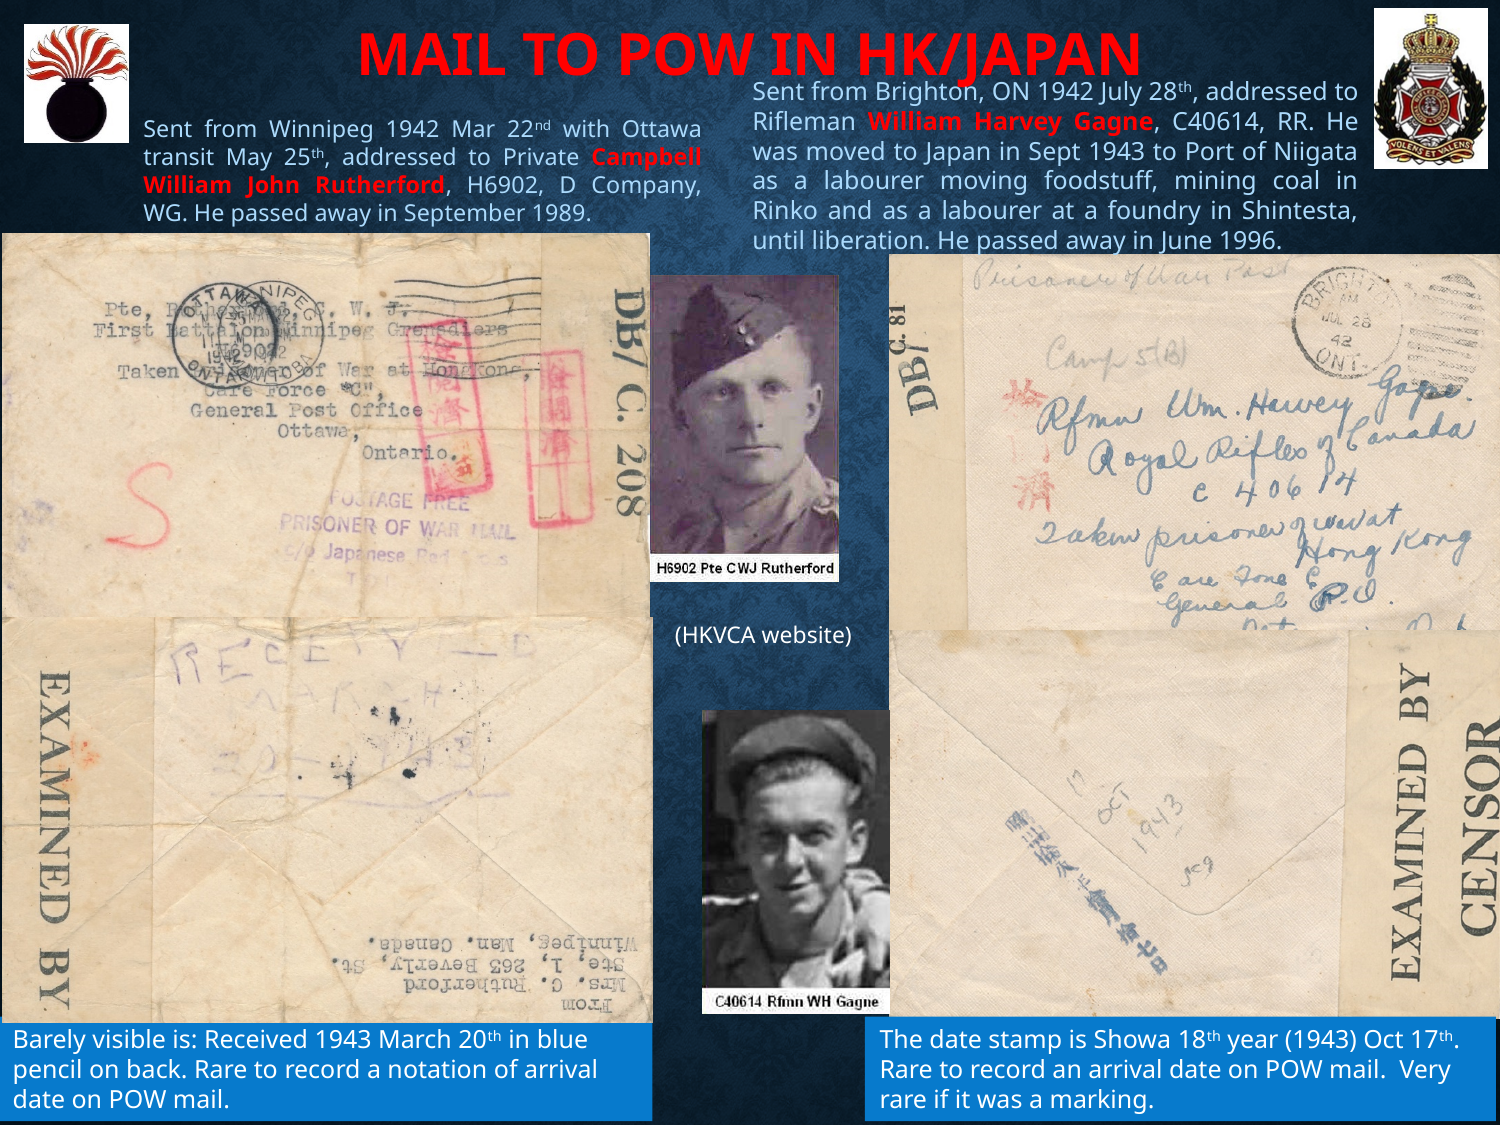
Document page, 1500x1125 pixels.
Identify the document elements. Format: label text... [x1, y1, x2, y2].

title Mail to POW in HK/Japan [75, 0, 1425, 113]
picture [702, 253, 1500, 1019]
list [2, 617, 654, 1024]
picture [649, 275, 840, 583]
list Sent from Winnipeg 1942 Mar 22nd with Ottawa transit May 25th, addressed to Private Campbell William John Rutherford, H6902, D Company, WG. He passed away in September 1989. [128, 88, 718, 234]
text_box Barely visible is: Received 1943 March 20th in blue pencil on back. Rare to record a notation of arrival date on POW mail. [0, 1034, 653, 1122]
text_box (HKVCA website) [657, 613, 882, 656]
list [2, 233, 651, 617]
picture [24, 24, 129, 144]
text_box The date stamp is Showa 18th year (1943) Oct 17th. Rare to record an arrival date on POW mail. Very rare if it was a marking. [864, 1027, 1496, 1122]
list Sent from Brighton, ON 1942 July 28th, addressed to Rifleman William Harvey Gagne, C40614, RR. He was moved to Japan in Sept 1943 to Port of Niigata as a labourer moving foodstuff, mining coal in Rinko and as a labourer at a foundry in Shintesta, until liberation. He passed away in June 1996. [737, 69, 1375, 263]
picture [1373, 7, 1488, 169]
